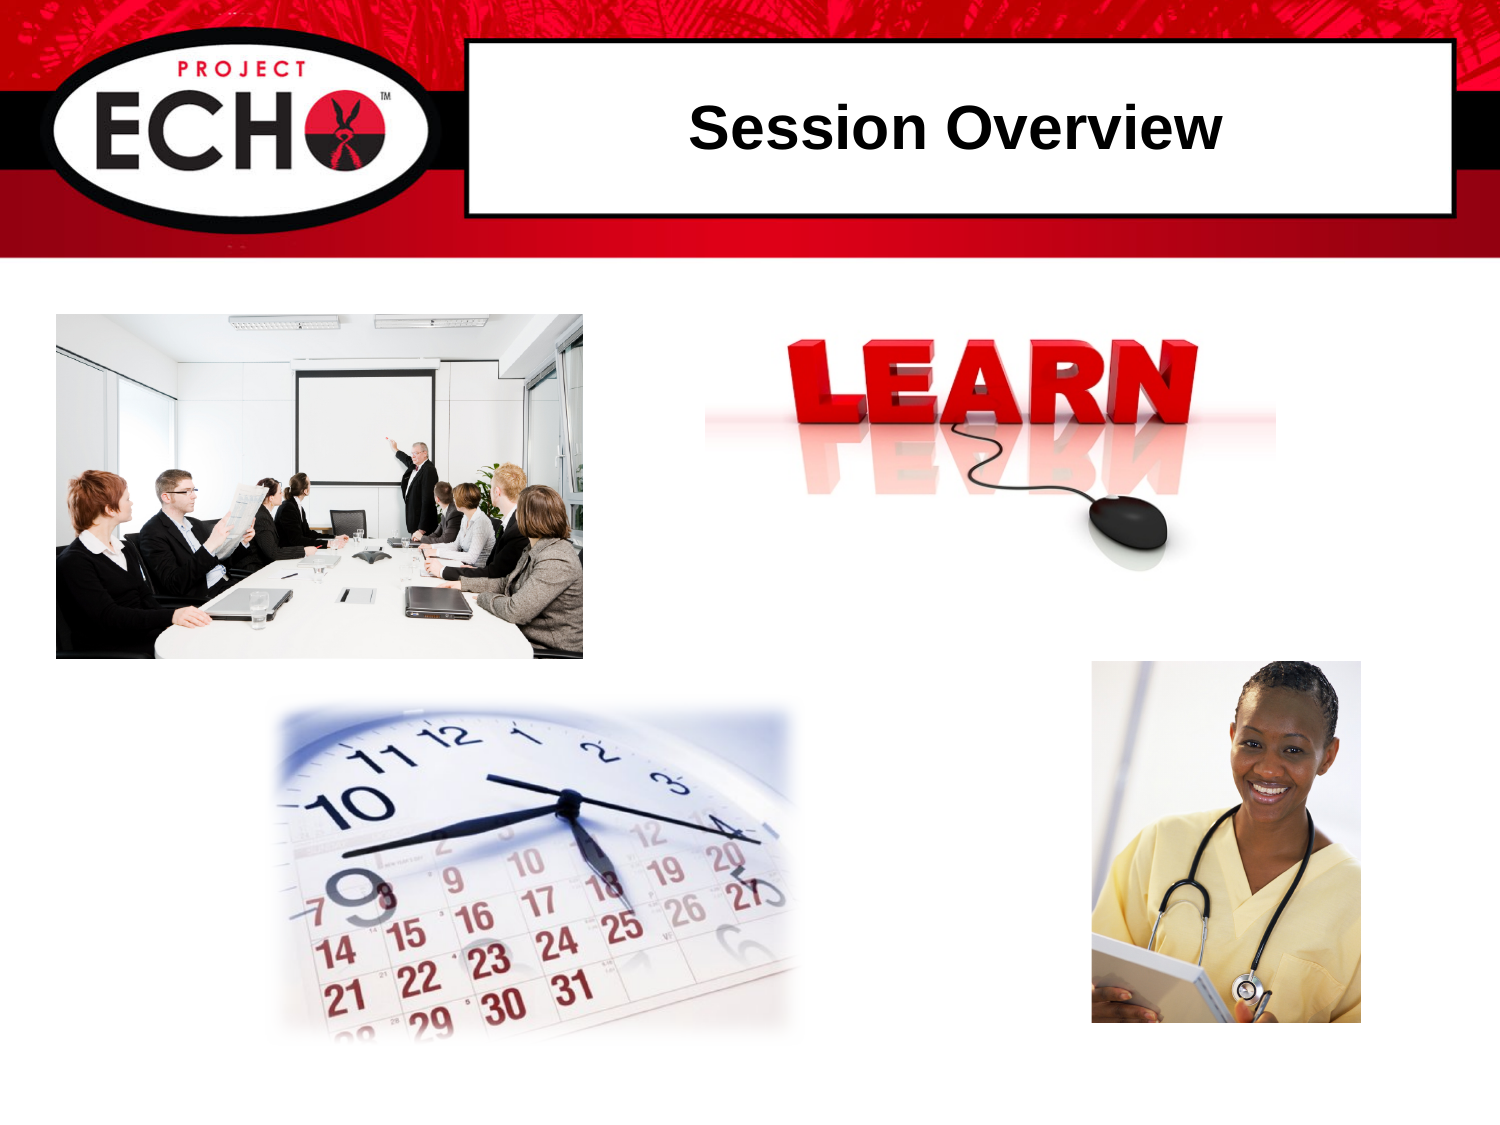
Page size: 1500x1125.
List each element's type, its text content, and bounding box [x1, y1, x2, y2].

picture [0, 0, 1500, 1125]
title Session Overview [462, 37, 1451, 213]
